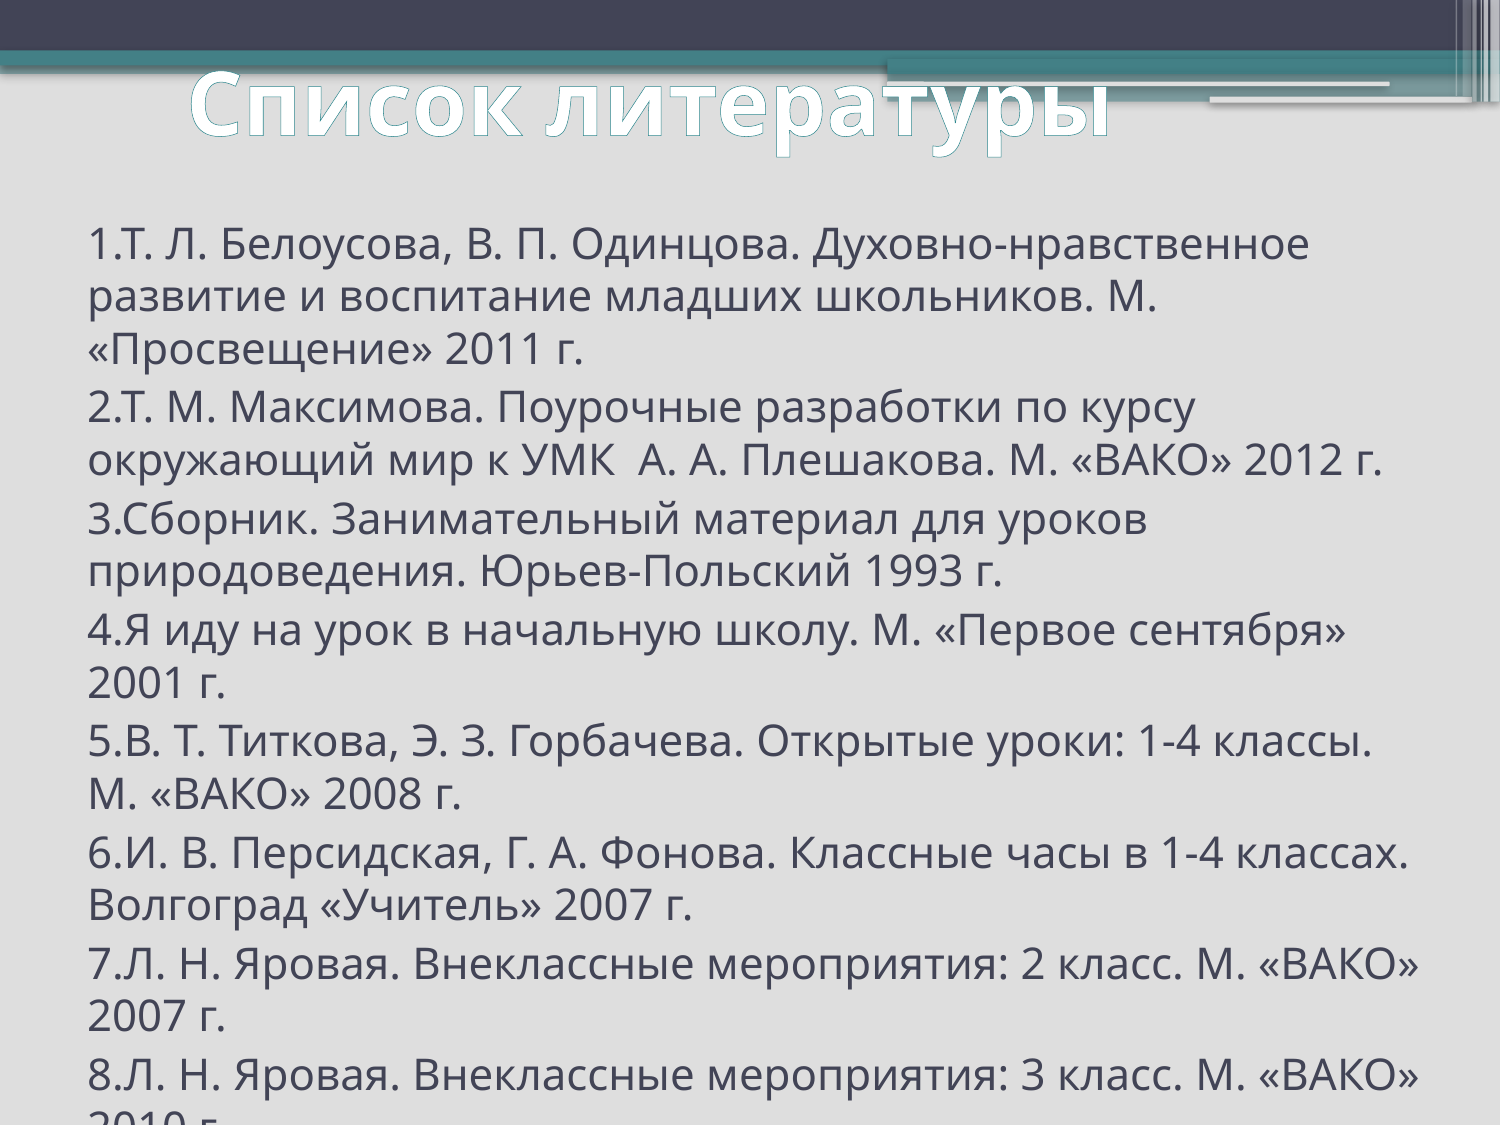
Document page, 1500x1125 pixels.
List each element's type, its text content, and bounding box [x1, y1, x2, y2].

title Список литературы [171, 30, 1334, 161]
list 1.Т. Л. Белоусова, В. П. Одинцова. Духовно-нравственное развитие и воспитание младших школьников. М. «Просвещение» 2011 г. 2.Т. М. Максимова. Поурочные разработки по курсу окружающий мир к УМК А. А. Плешакова. М. «ВАКО» 2012 г. 3.Сборник. Занимательный материал для уроков природоведения. Юрьев-Польский 1993 г. 4.Я иду на урок в начальную школу. М. «Первое сентября» 2001 г. 5.В. Т. Титкова, Э. З. Горбачева. Открытые уроки: 1-4 классы. М. «ВАКО» 2008 г. 6.И. В. Персидская, Г. А. Фонова. Классные часы в 1-4 классах. Волгоград «Учитель» 2007 г. 7.Л. Н. Яровая. Внеклассные мероприятия: 2 класс. М. «ВАКО» 2007 г. 8.Л. Н. Яровая. Внеклассные мероприятия: 3 класс. М. «ВАКО» 2010 г. 9.Большая книга животных. М. «Белый город» 2007 г. [64, 208, 1449, 1059]
